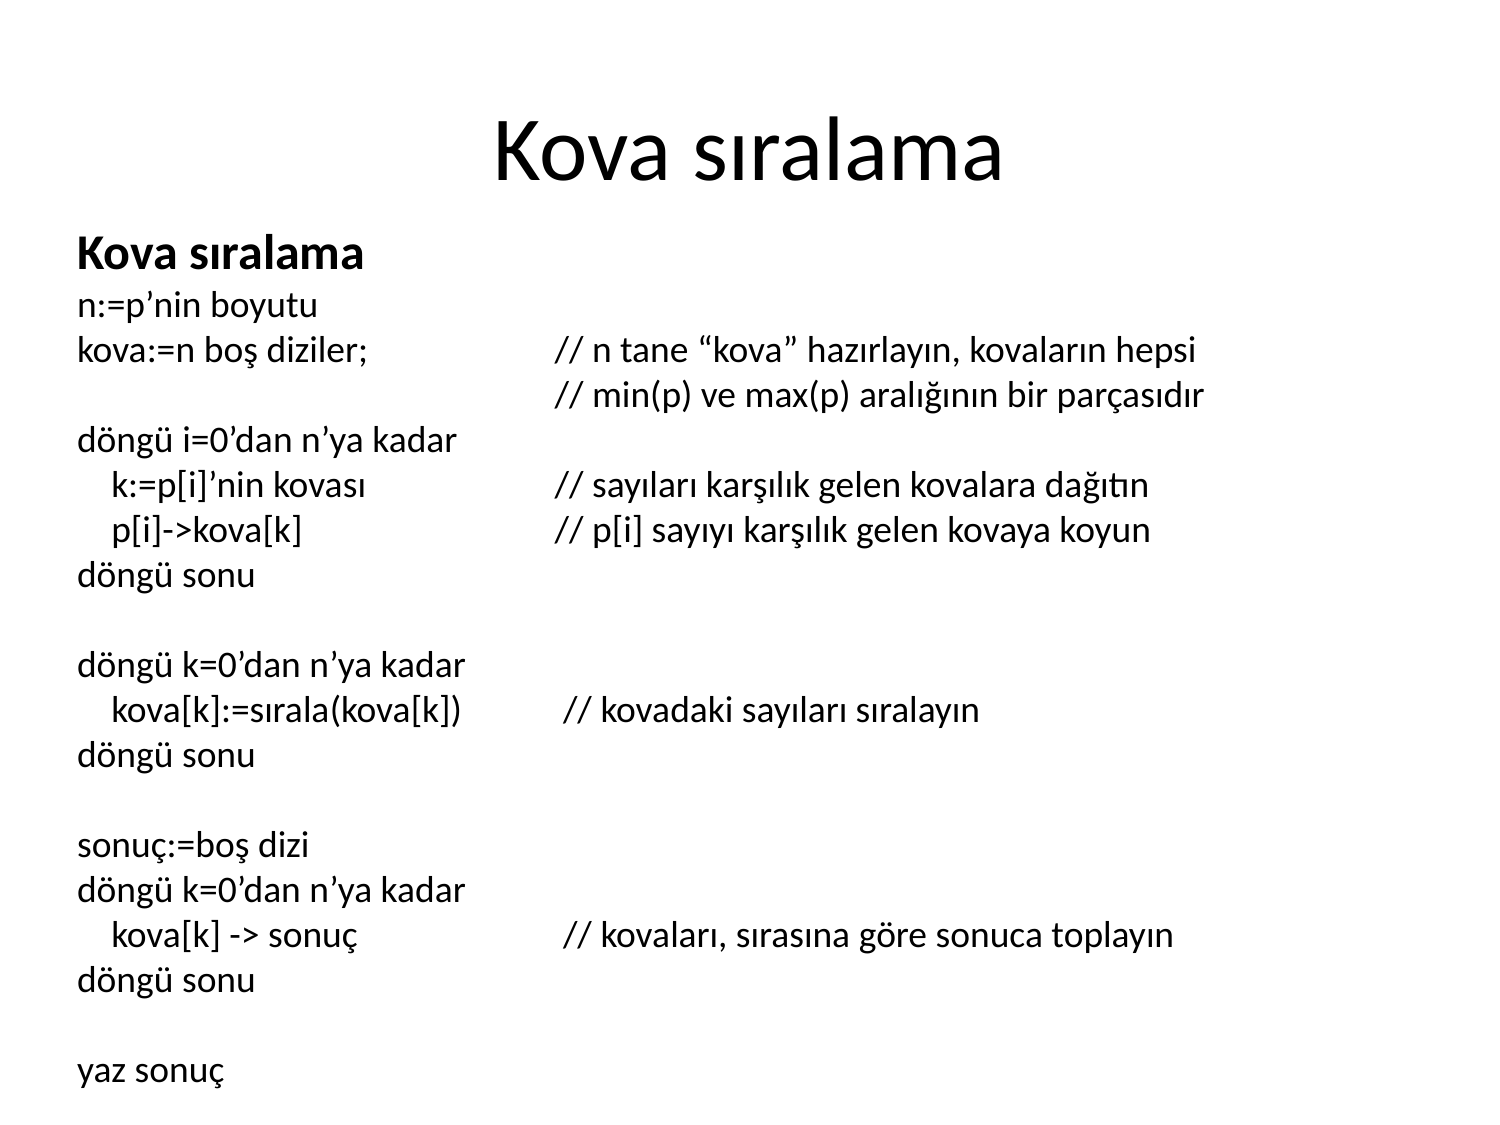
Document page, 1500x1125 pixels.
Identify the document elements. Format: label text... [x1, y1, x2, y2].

text_box Kova sıralama n:=p’nin boyutu kova:=n boş diziler; // n tane “kova” hazırlayın, kovaların hepsi // min(p) ve max(p) aralığının bir parçasıdır döngü i=0’dan n’ya kadar k:=p[i]’nin kovası // sayıları karşılık gelen kovalara dağıtın p[i]->kova[k] // p[i] sayıyı karşılık gelen kovaya koyun döngü sonu döngü k=0’dan n’ya kadar kova[k]:=sırala(kova[k]) // kovadaki sayıları sıralayın döngü sonu sonuç:=boş dizi döngü k=0’dan n’ya kadar kova[k] -> sonuç // kovaları, sırasına göre sonuca toplayın döngü sonu yaz sonuç [62, 212, 1400, 1098]
title Kova sıralama [75, 50, 1425, 238]
